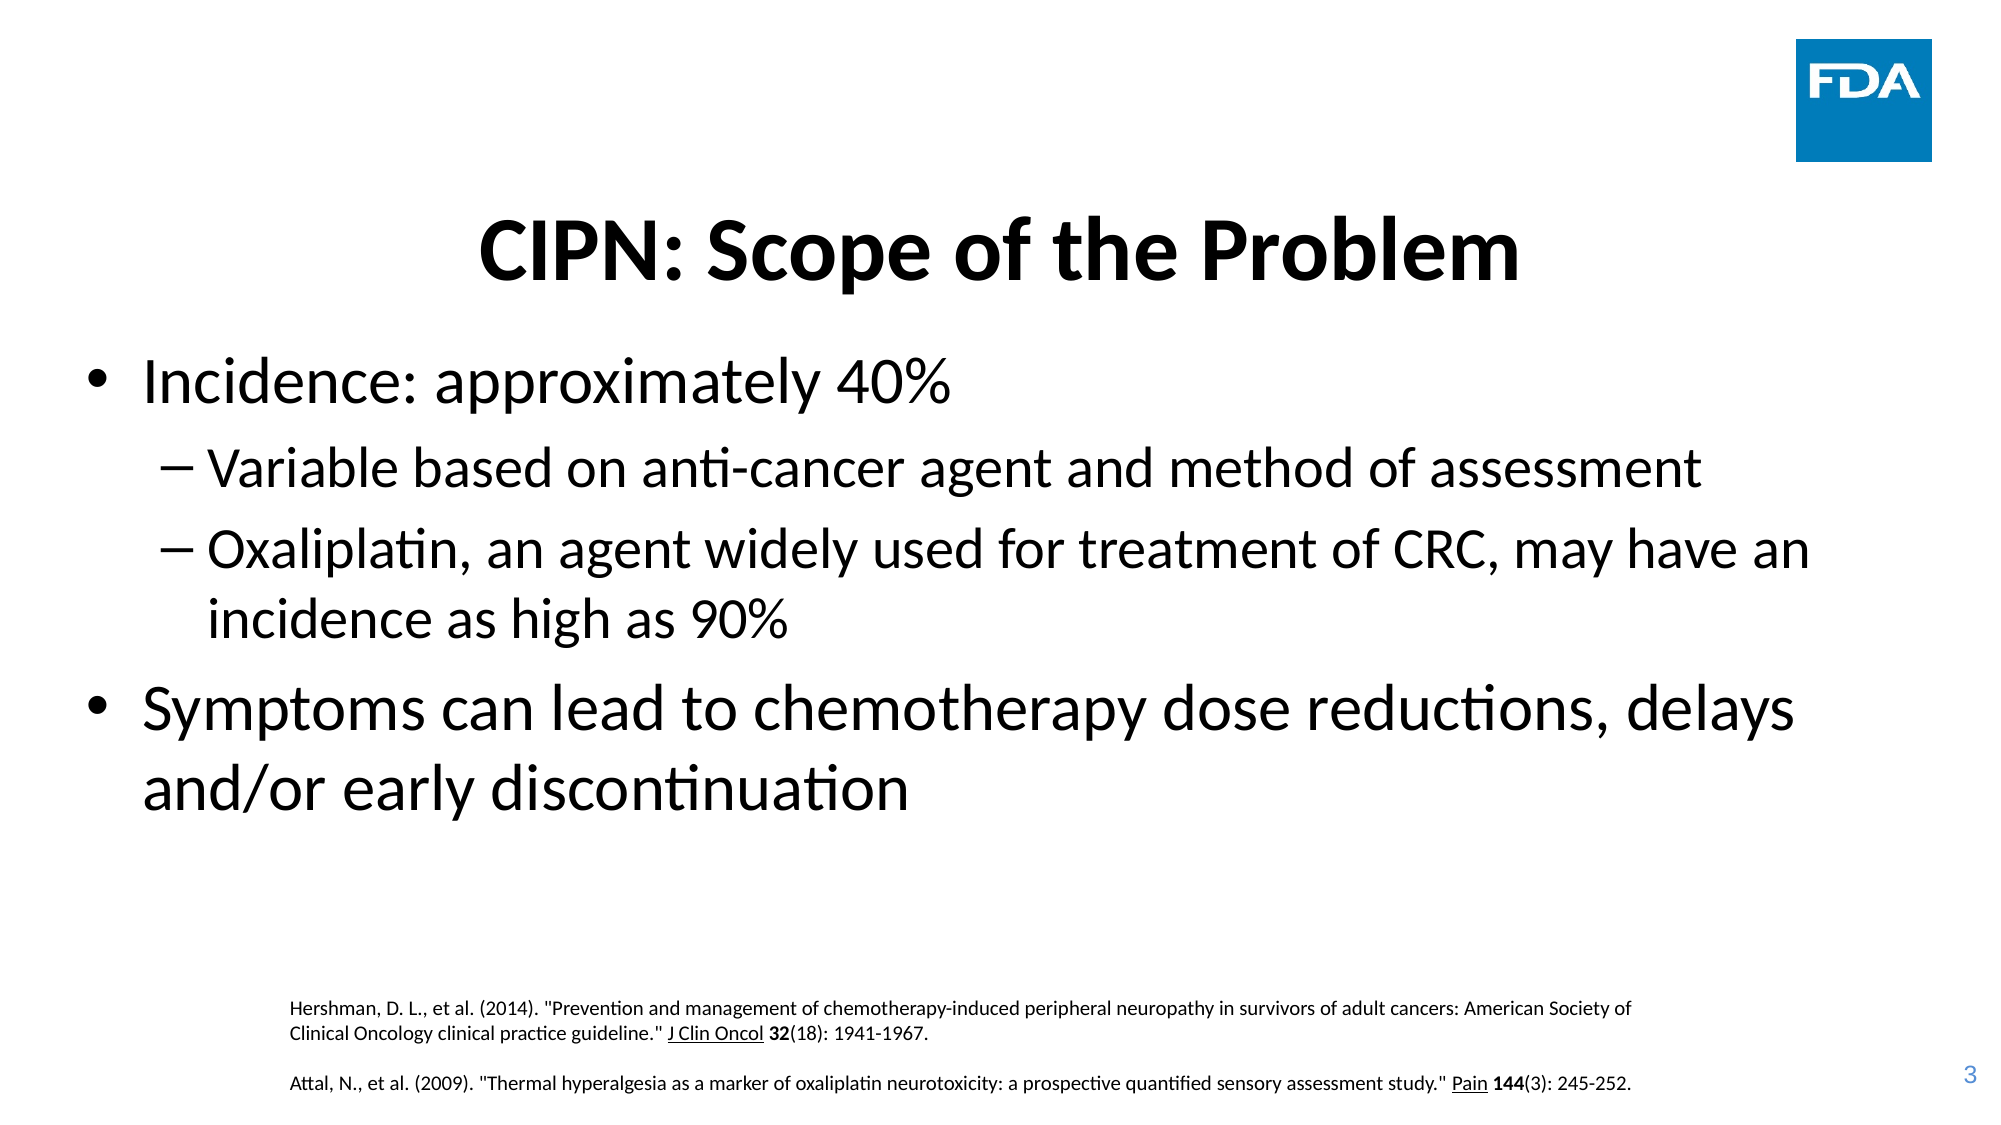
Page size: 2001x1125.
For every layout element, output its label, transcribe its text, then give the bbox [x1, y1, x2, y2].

picture [1810, 63, 1879, 99]
title CIPN: Scope of the Problem [70, 167, 1932, 320]
picture [1878, 63, 1919, 98]
list Incidence: approximately 40% Variable based on anti-cancer agent and method of assessment Oxaliplatin, an agent widely used for treatment of CRC, may have an incidence as high as 90% Symptoms can lead to chemotherapy dose reductions, delays and/or early discontinuation [70, 329, 1932, 1033]
text_box Hershman, D. L., et al. (2014). "Prevention and management of chemotherapy-induced peripheral neuropathy in survivors of adult cancers: American Society of Clinical Oncology clinical practice guideline." J Clin Oncol 32(18): 1941-1967. Attal, N., et al. (2009). "Thermal hyperalgesia as a marker of oxaliplatin neurotoxicity: a prospective quantified sensory assessment study." Pain 144(3): 245-252. [274, 987, 1700, 1103]
